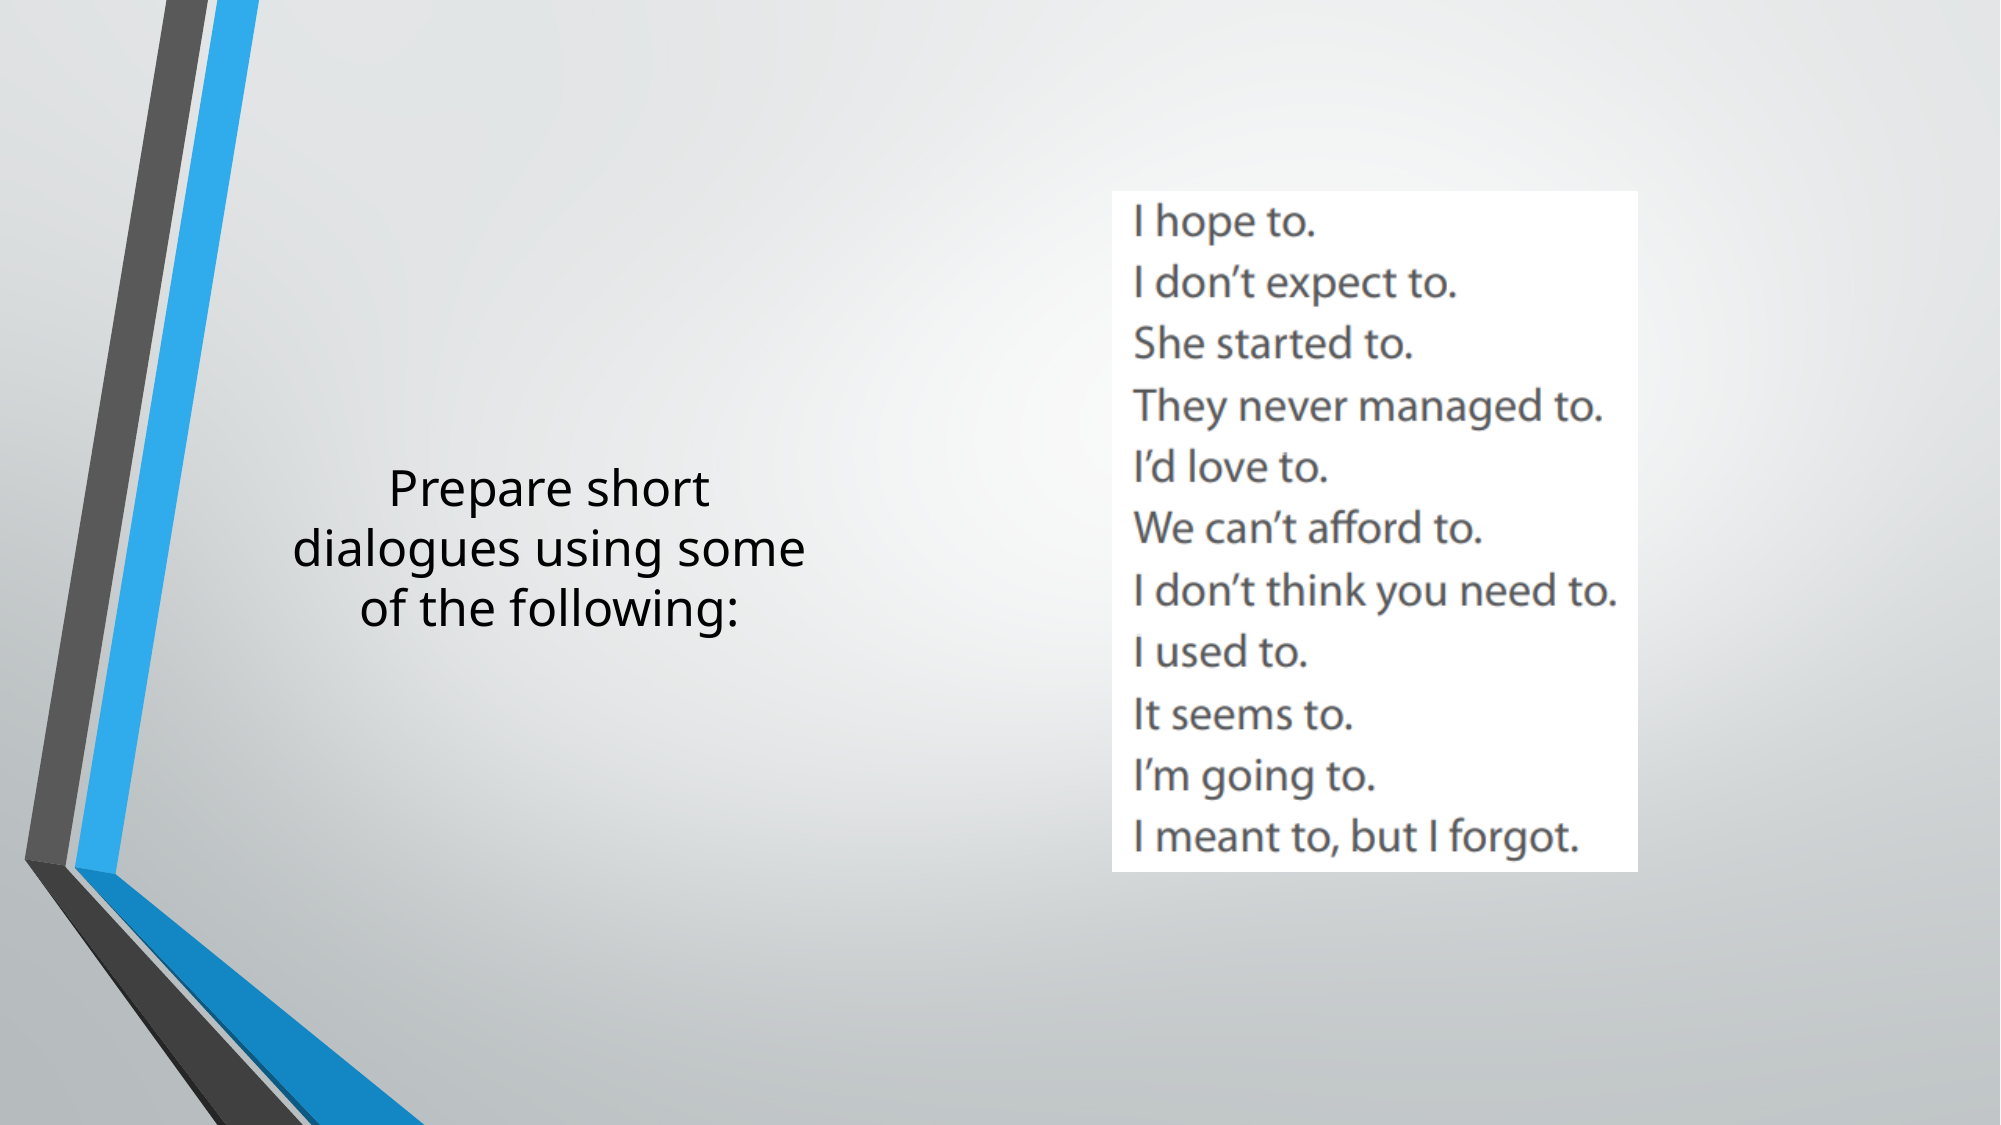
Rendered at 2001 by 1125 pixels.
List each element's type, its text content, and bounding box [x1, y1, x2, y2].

title Prepare short dialogues using some of the following: [258, 418, 841, 644]
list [1112, 191, 1638, 872]
